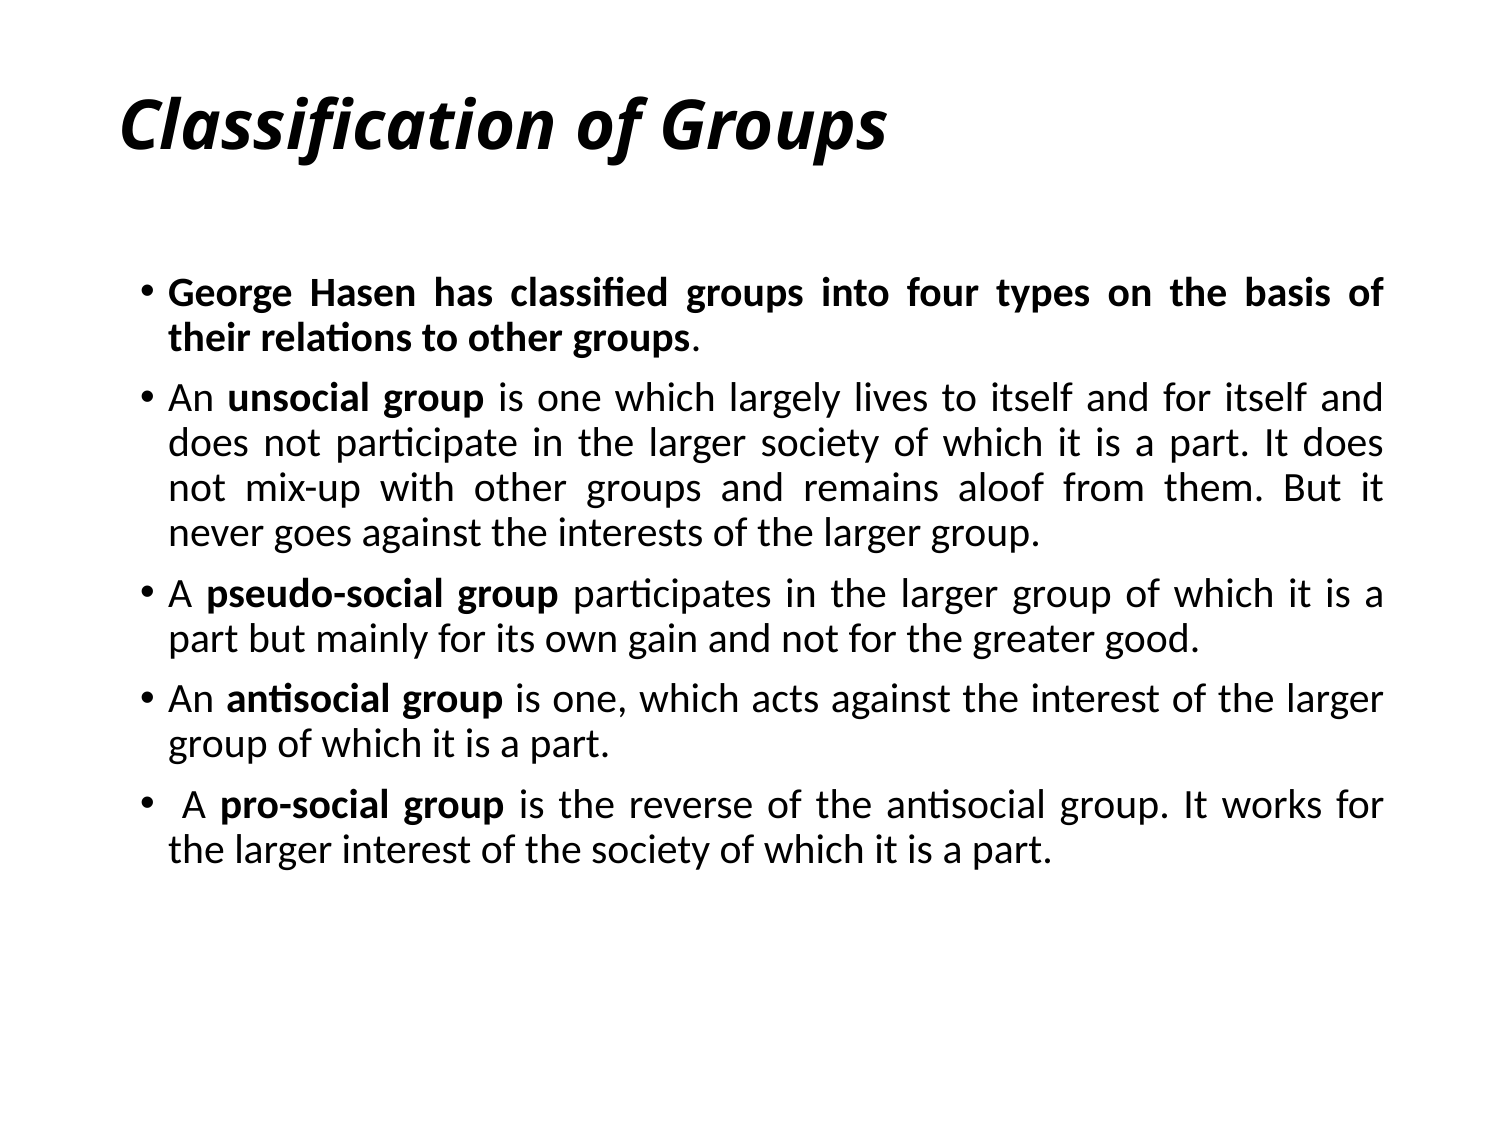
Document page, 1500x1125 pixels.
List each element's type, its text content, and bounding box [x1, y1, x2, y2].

list George Hasen has classified groups into four types on the basis of their relations to other groups. An unsocial group is one which largely lives to itself and for itself and does not participate in the larger society of which it is a part. It does not mix-up with other groups and remains aloof from them. But it never goes against the interests of the larger group. A pseudo-social group participates in the larger group of which it is a part but mainly for its own gain and not for the greater good. An antisocial group is one, which acts against the interest of the larger group of which it is a part. A pro-social group is the reverse of the antisocial group. It works for the larger interest of the society of which it is a part. [125, 262, 1400, 1100]
title Classification of Groups [103, 59, 1397, 278]
